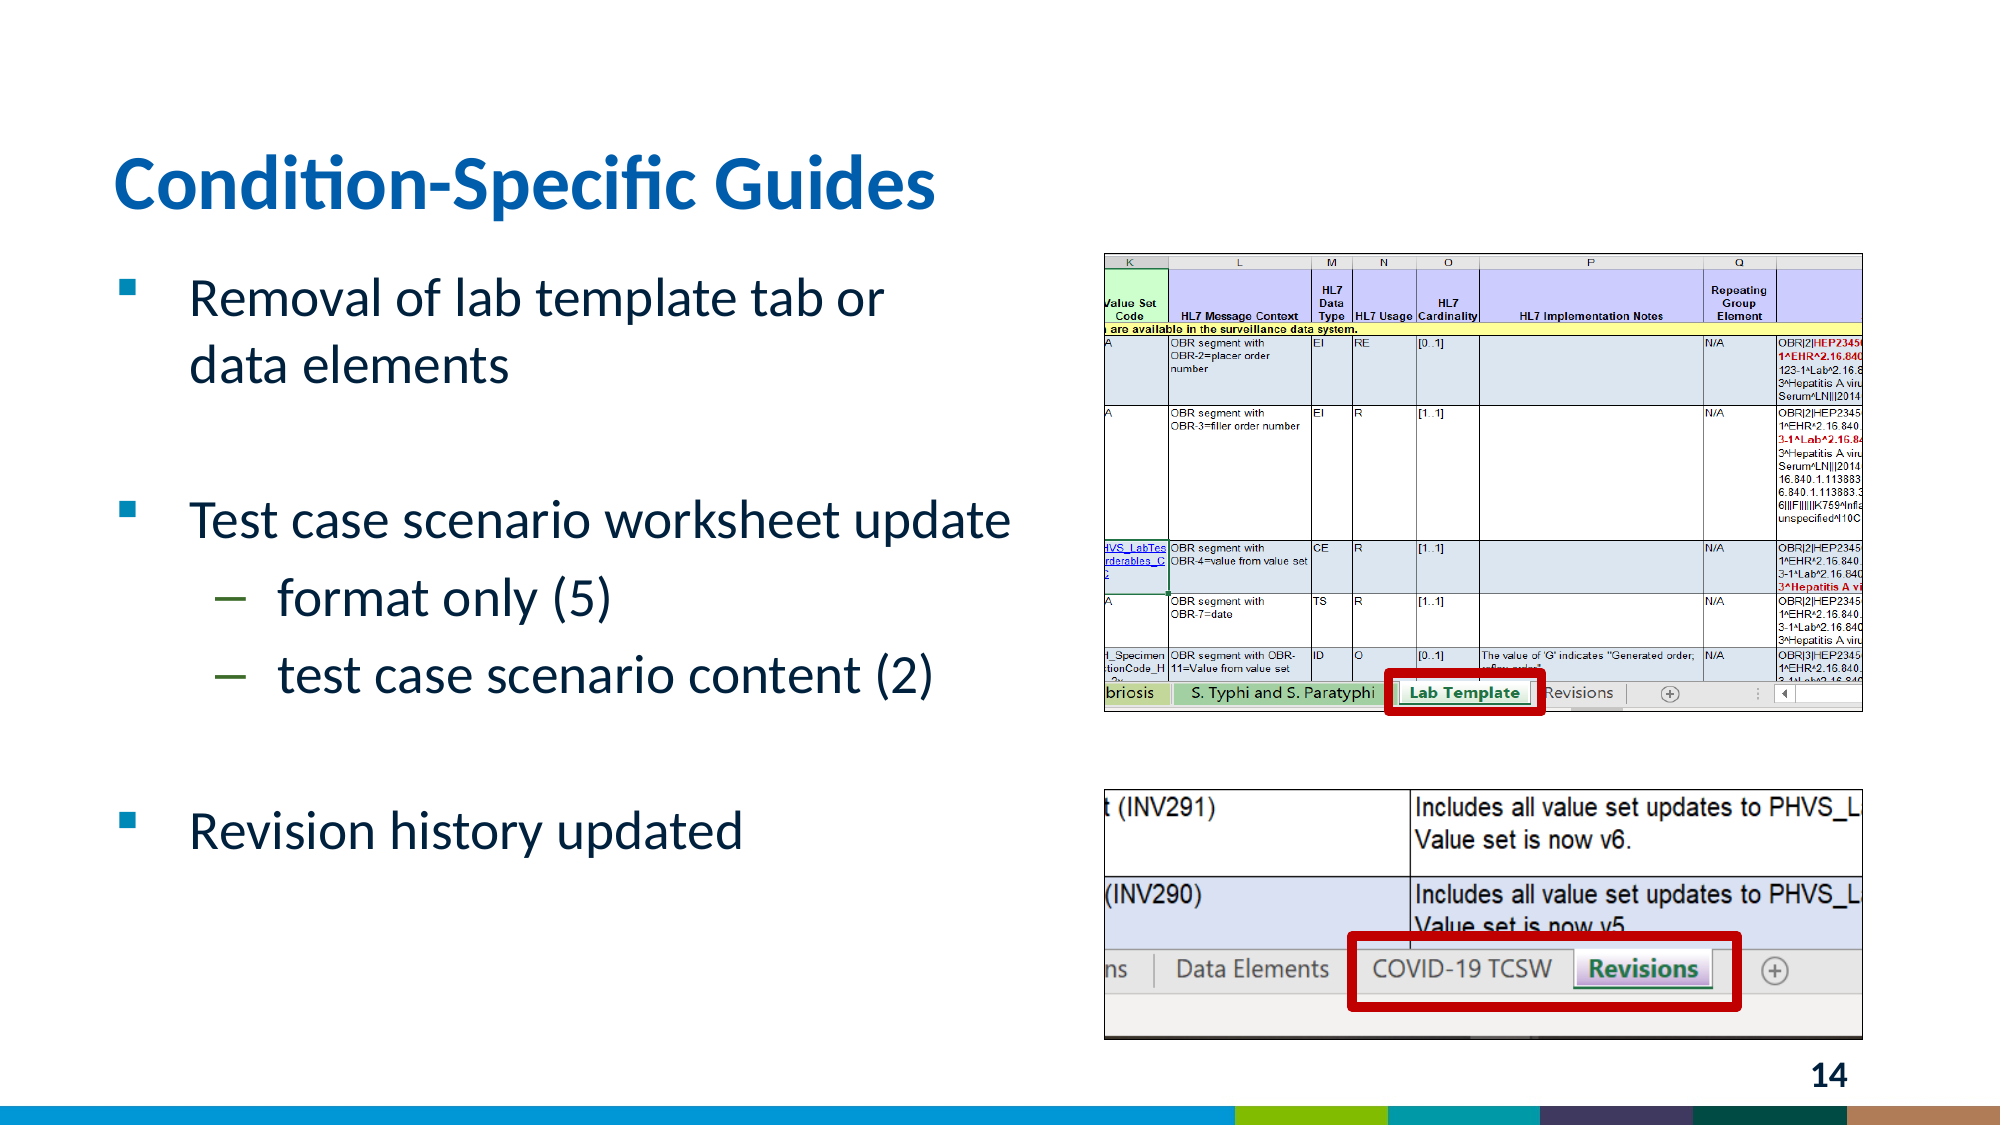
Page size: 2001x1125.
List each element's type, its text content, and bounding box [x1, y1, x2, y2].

list Removal of lab template tab or data elements Test case scenario worksheet update format only (5) test case scenario content (2) Revision history updated [99, 253, 1900, 985]
slide_number 14 [1412, 1047, 1863, 1103]
title Condition-Specific Guides [99, 45, 1900, 233]
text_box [1103, 253, 1863, 712]
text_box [1103, 789, 1863, 1040]
picture [0, 1096, 2000, 1125]
